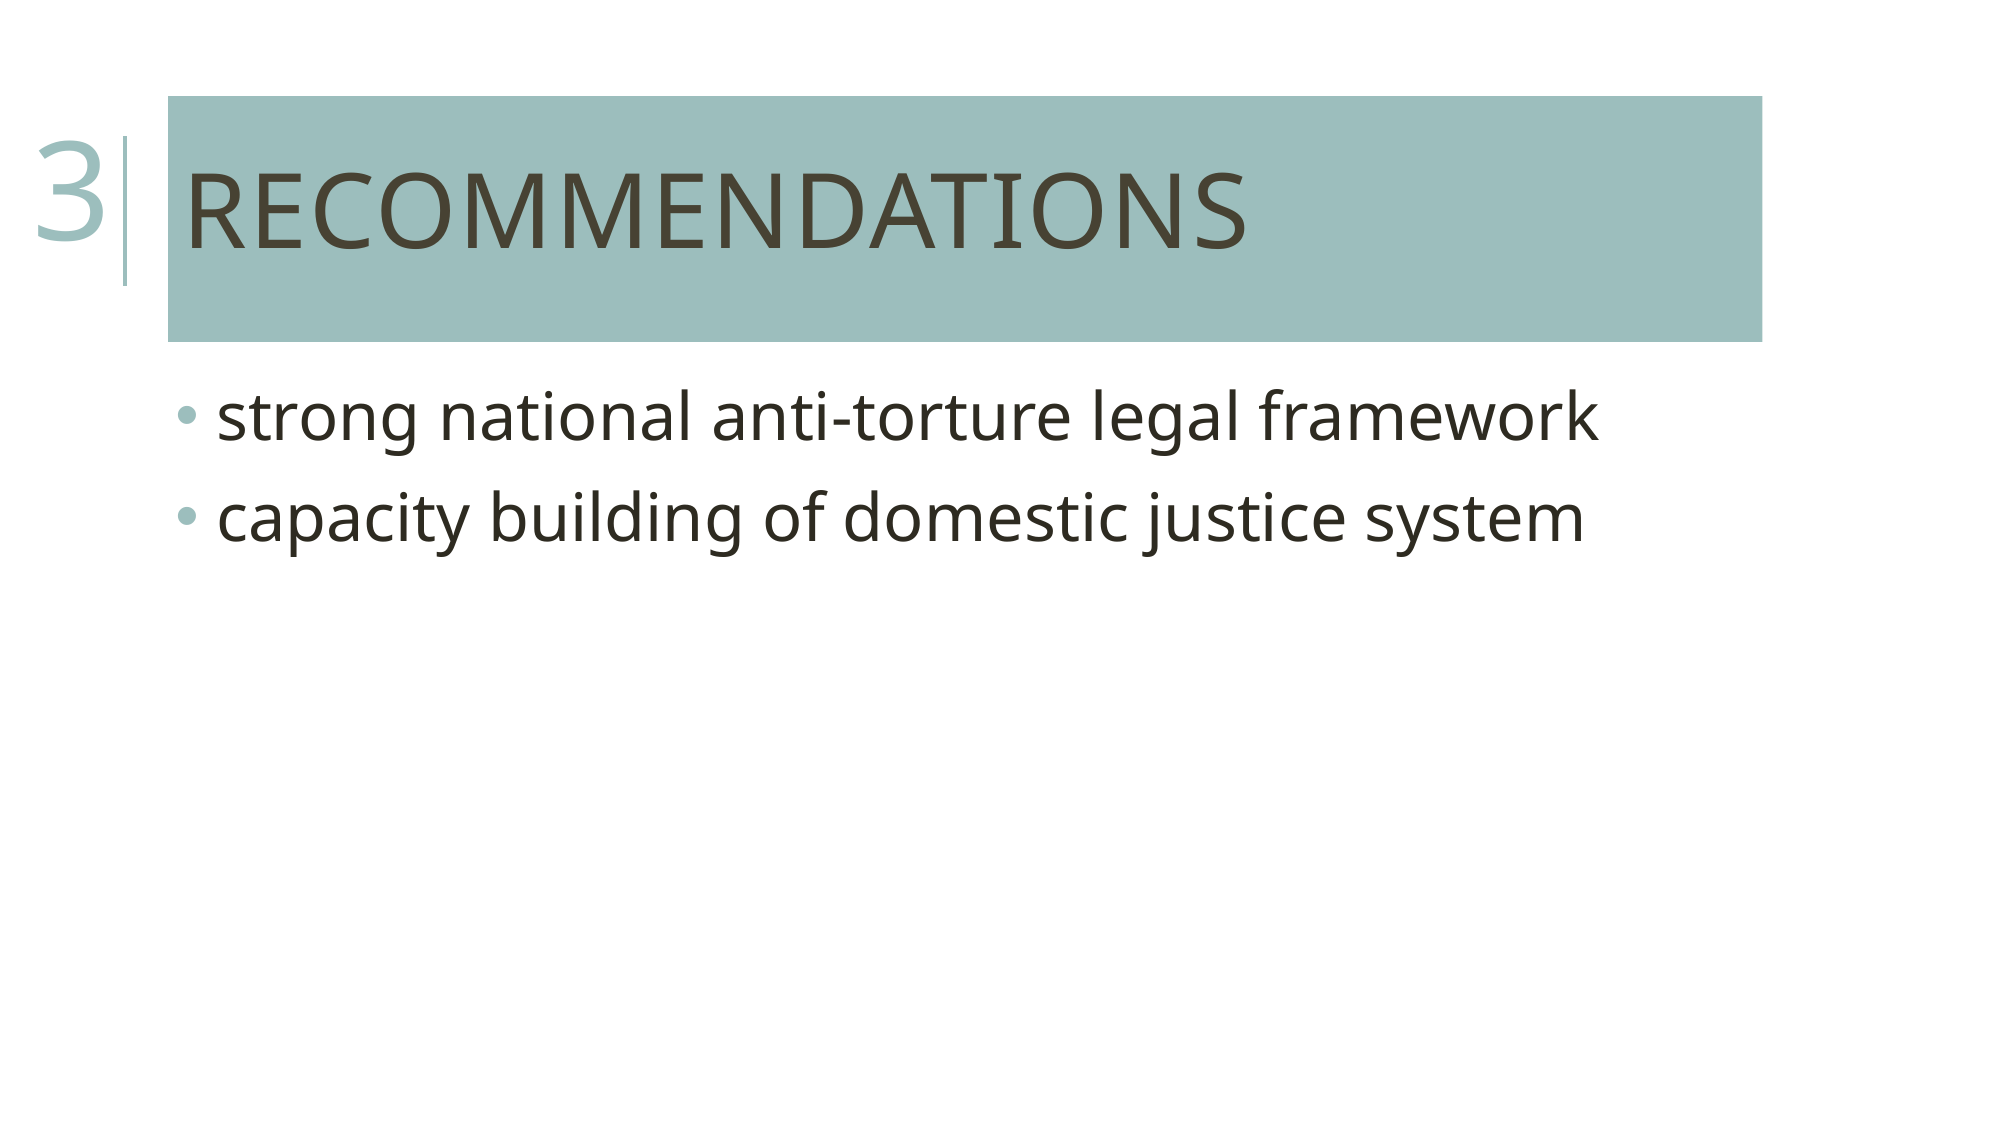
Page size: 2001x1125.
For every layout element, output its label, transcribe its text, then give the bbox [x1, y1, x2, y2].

text_box 3 [17, 96, 123, 276]
title recommendations [168, 96, 1763, 342]
list strong national anti-torture legal framework capacity building of domestic justice system [168, 375, 1763, 1035]
